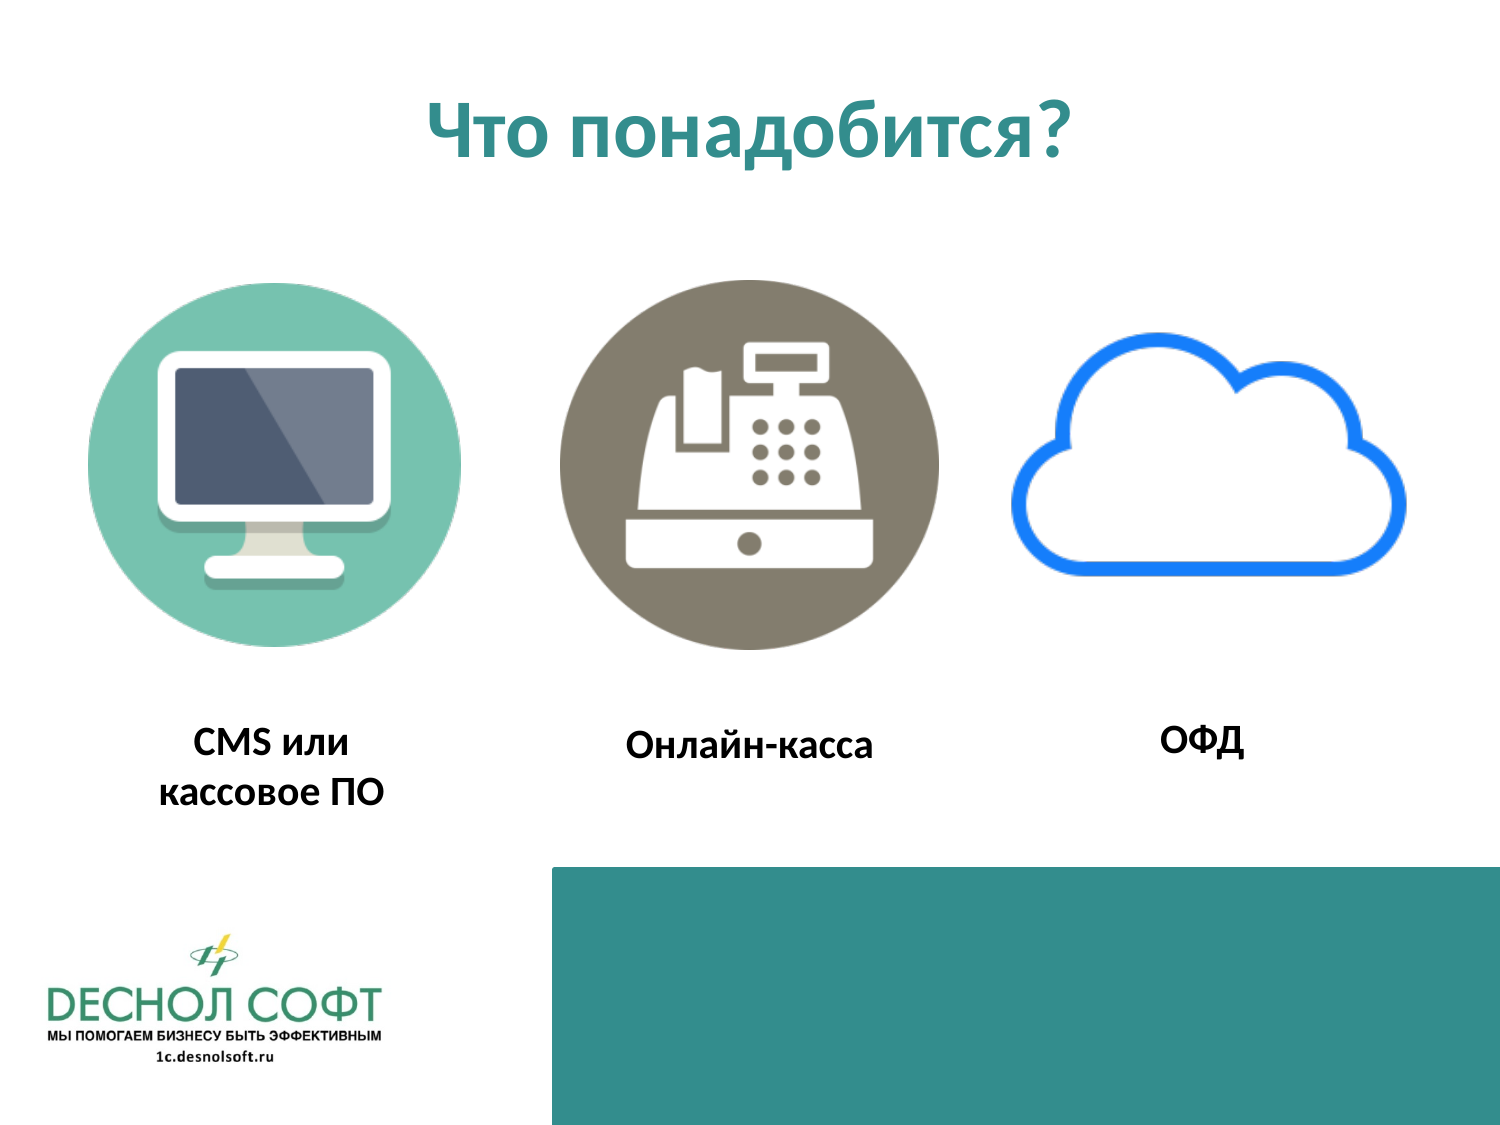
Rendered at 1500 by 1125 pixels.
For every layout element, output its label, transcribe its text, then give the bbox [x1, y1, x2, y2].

picture [560, 280, 940, 651]
text_box Онлайн-касса [608, 709, 892, 775]
text_box Что понадобится? [0, 66, 1500, 185]
picture [88, 282, 461, 647]
text_box ОФД [1060, 704, 1345, 770]
text_box CMS или кассовое ПО [129, 706, 414, 821]
text_box [552, 867, 1500, 1125]
picture [16, 916, 396, 1095]
picture [968, 233, 1437, 691]
